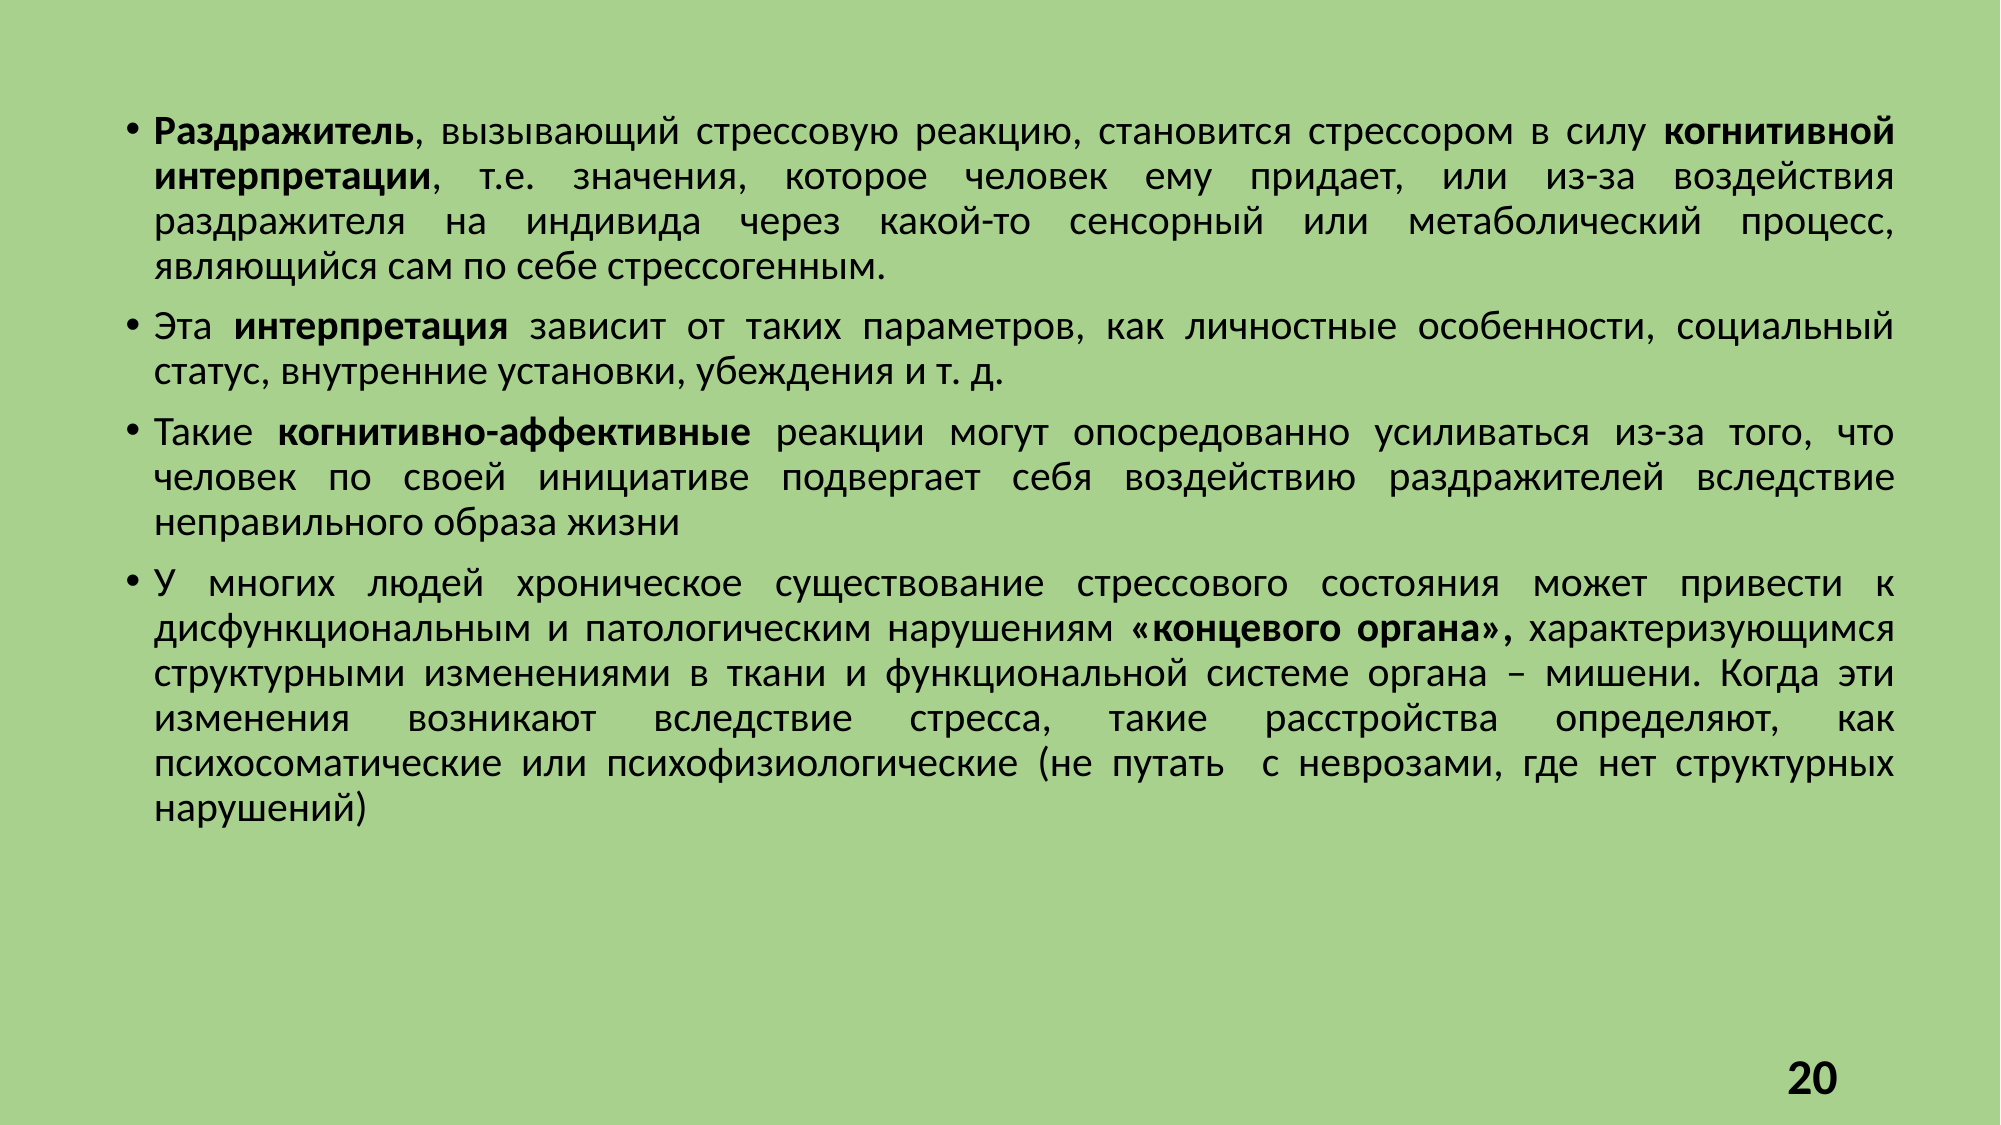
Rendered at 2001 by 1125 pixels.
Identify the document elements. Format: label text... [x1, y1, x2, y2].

list Раздражитель, вызывающий стрессовую реакцию, становится стрессором в силу когнитивной интерпретации, т.е. значения, которое человек ему придает, или из-за воздействия раздражителя на индивида через какой-то сенсорный или метаболический процесс, являющийся сам по себе стрессогенным. Эта интерпретация зависит от таких параметров, как личностные особенности, социальный статус, внутренние установки, убеждения и т. д. Такие когнитивно-аффективные реакции могут опосредованно усиливаться из-за того, что человек по своей инициативе подвергает себя воздействию раздражителей вследствие неправильного образа жизни У многих людей хроническое существование стрессового состояния может привести к дисфункциональным и патологическим нарушениям «концевого органа», характеризующимся структурными изменениями в ткани и функциональной системе органа – мишени. Когда эти изменения возникают вследствие стресса, такие расстройства определяют, как психосоматические или психофизиологические (не путать с неврозами, где нет структурных нарушений) [110, 100, 1911, 987]
slide_number 20 [1402, 1044, 1853, 1105]
